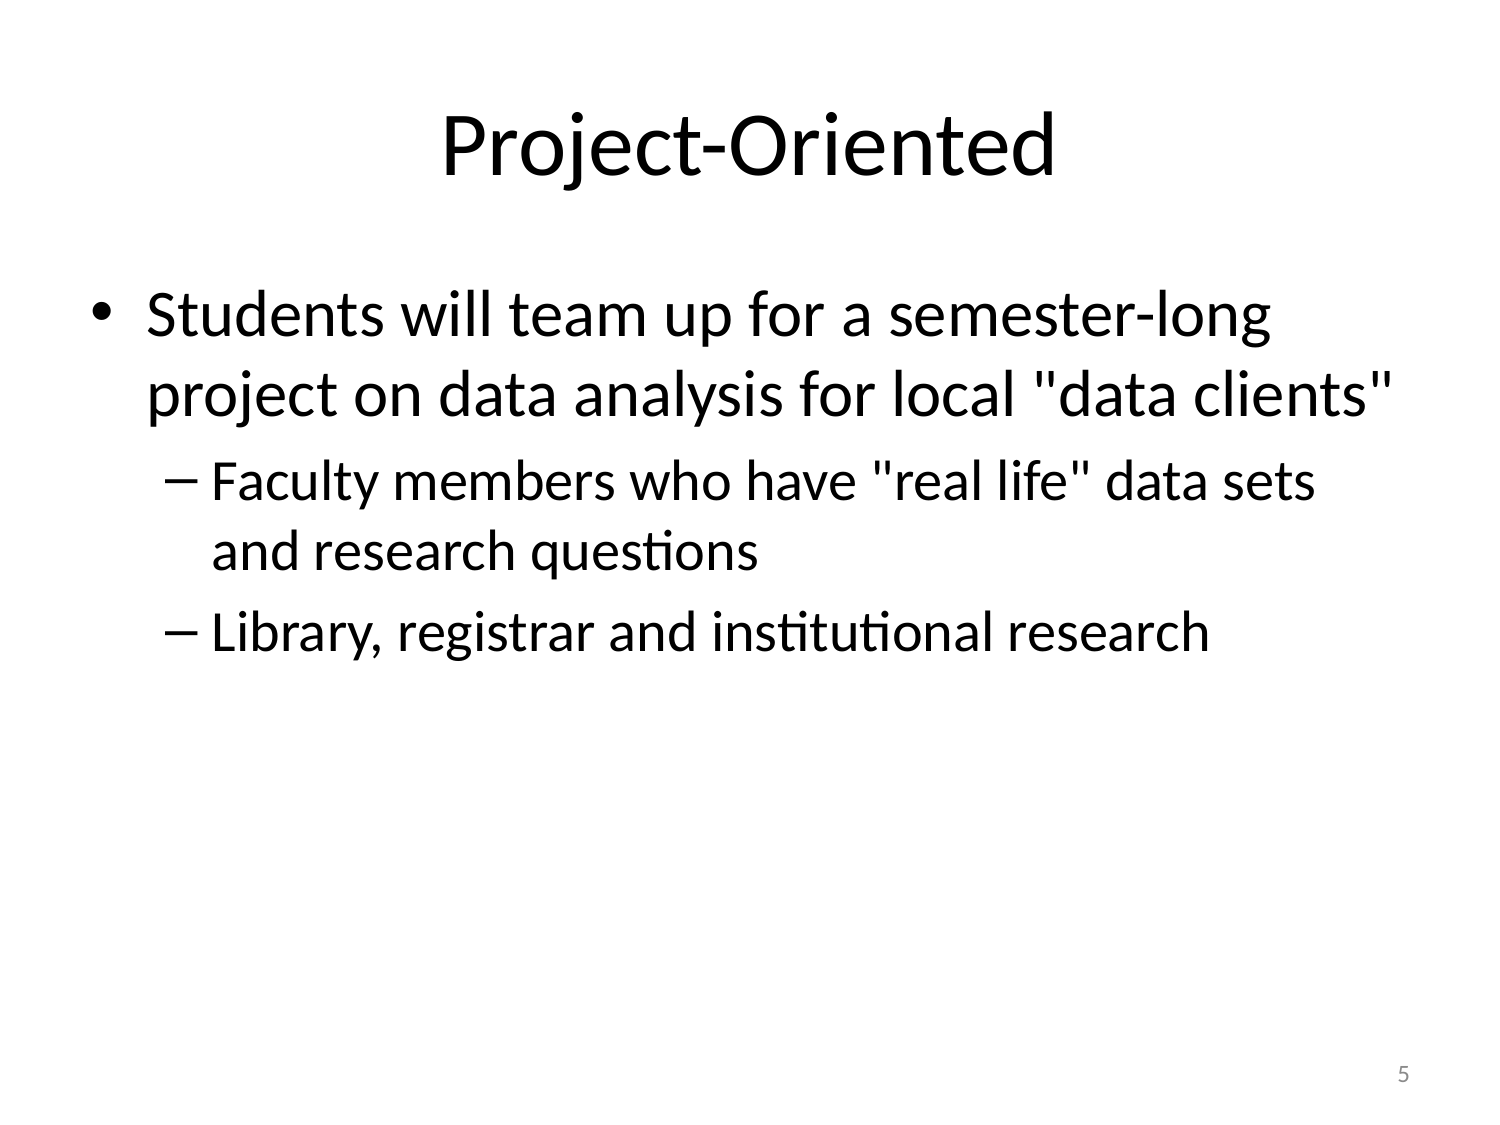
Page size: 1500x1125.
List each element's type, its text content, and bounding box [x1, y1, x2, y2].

list Students will team up for a semester-long project on data analysis for local "data clients" Faculty members who have "real life" data sets and research questions Library, registrar and institutional research [75, 262, 1425, 1005]
slide_number 5 [1074, 1042, 1425, 1103]
title Project-Oriented [75, 45, 1425, 233]
